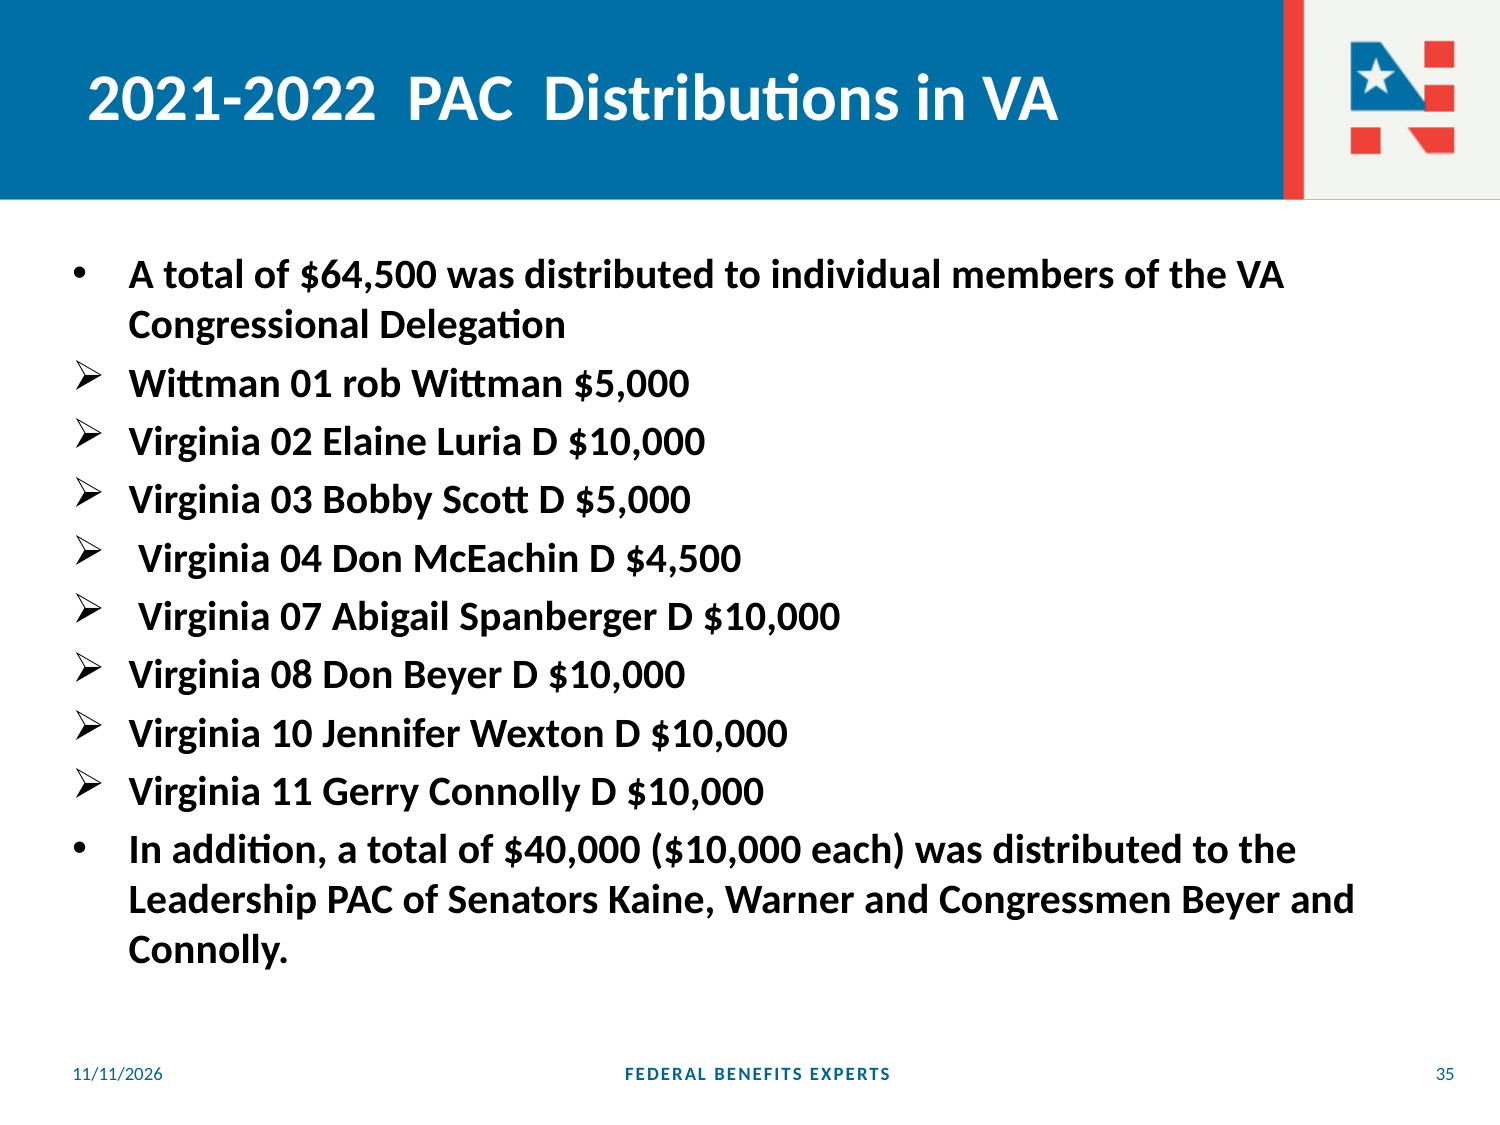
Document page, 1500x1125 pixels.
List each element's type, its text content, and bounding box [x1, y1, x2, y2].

list A total of $64,500 was distributed to individual members of the VA Congressional Delegation Wittman 01 rob Wittman $5,000 Virginia 02 Elaine Luria D $10,000 Virginia 03 Bobby Scott D $5,000 Virginia 04 Don McEachin D $4,500 Virginia 07 Abigail Spanberger D $10,000 Virginia 08 Don Beyer D $10,000 Virginia 10 Jennifer Wexton D $10,000 Virginia 11 Gerry Connolly D $10,000 In addition, a total of $40,000 ($10,000 each) was distributed to the Leadership PAC of Senators Kaine, Warner and Congressmen Beyer and Connolly. [57, 239, 1425, 1064]
title 2021-2022 PAC Distributions in VA [57, 0, 1275, 200]
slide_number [57, 1042, 425, 1103]
slide_number 35 [1075, 1042, 1470, 1103]
footer FEDERAL BENEFITS EXPERTS [439, 1042, 1075, 1103]
